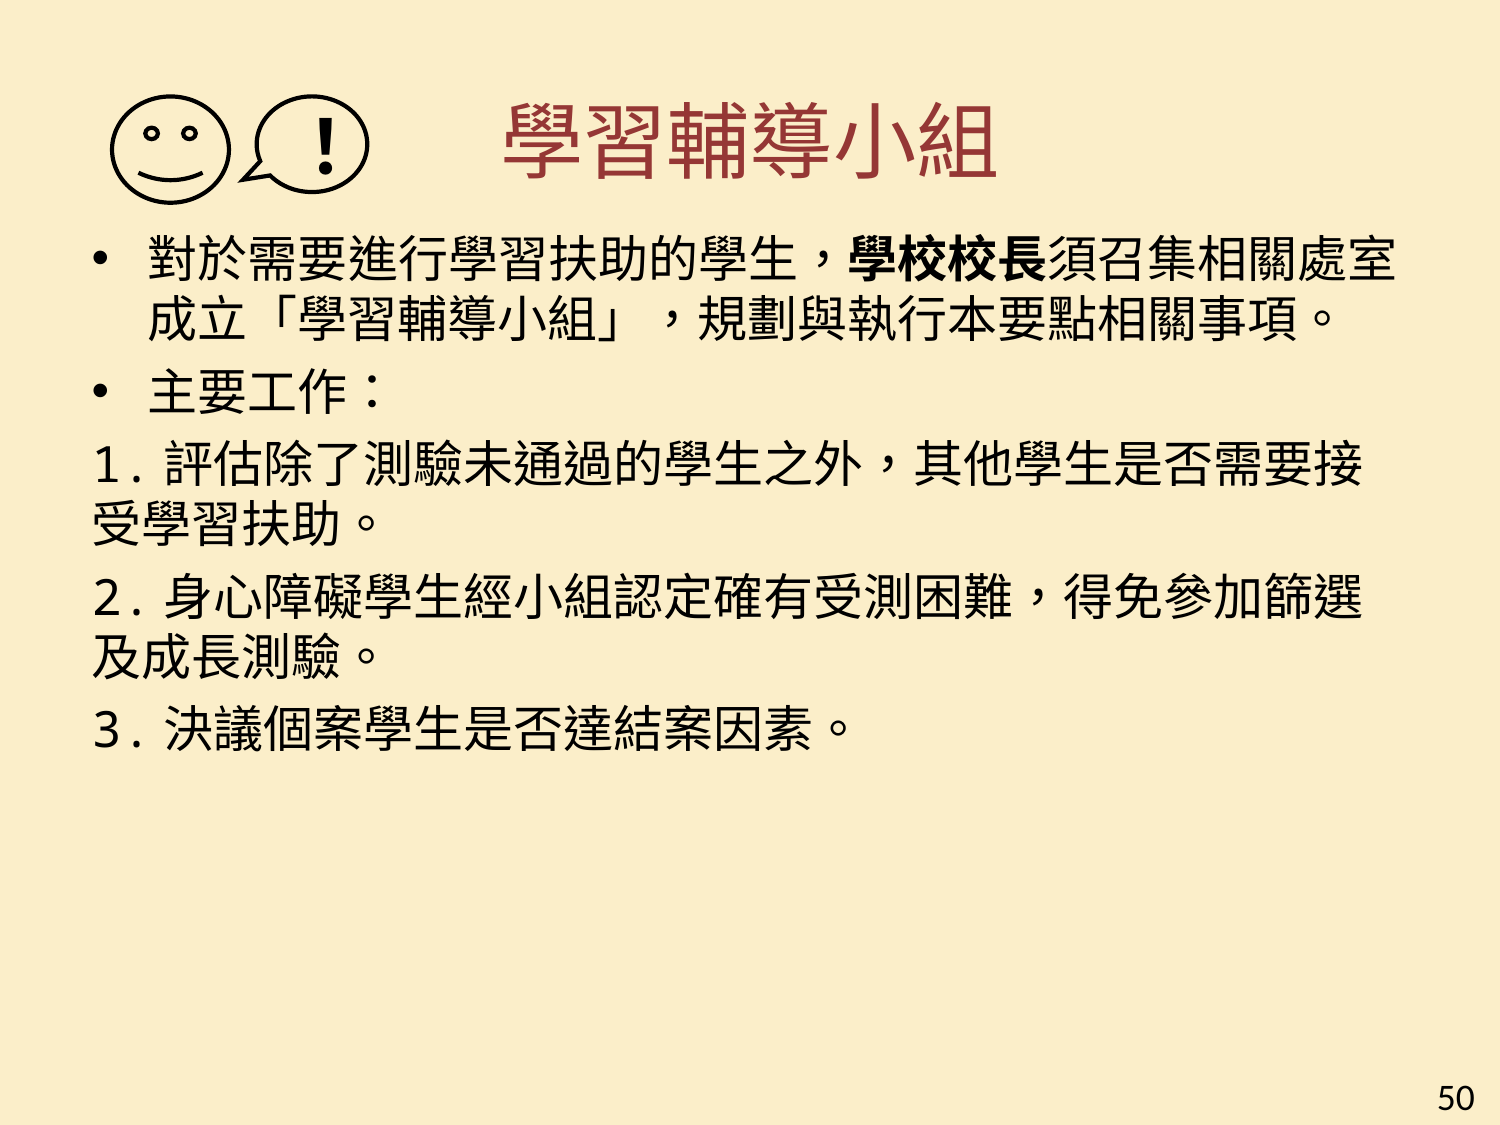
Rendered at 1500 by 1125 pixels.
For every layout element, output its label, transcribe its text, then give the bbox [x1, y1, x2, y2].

list 對於需要進行學習扶助的學生，學校校長須召集相關處室成立「學習輔導小組」，規劃與執行本要點相關事項。 主要工作： 1.評估除了測驗未通過的學生之外，其他學生是否需要接受學習扶助。 2.身心障礙學生經小組認定確有受測困難，得免參加篩選及成長測驗。 3.決議個案學生是否達結案因素。 [76, 219, 1427, 963]
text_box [112, 96, 368, 203]
text_box 50 [1139, 1065, 1490, 1125]
title 學習輔導小組 [75, 45, 1425, 233]
